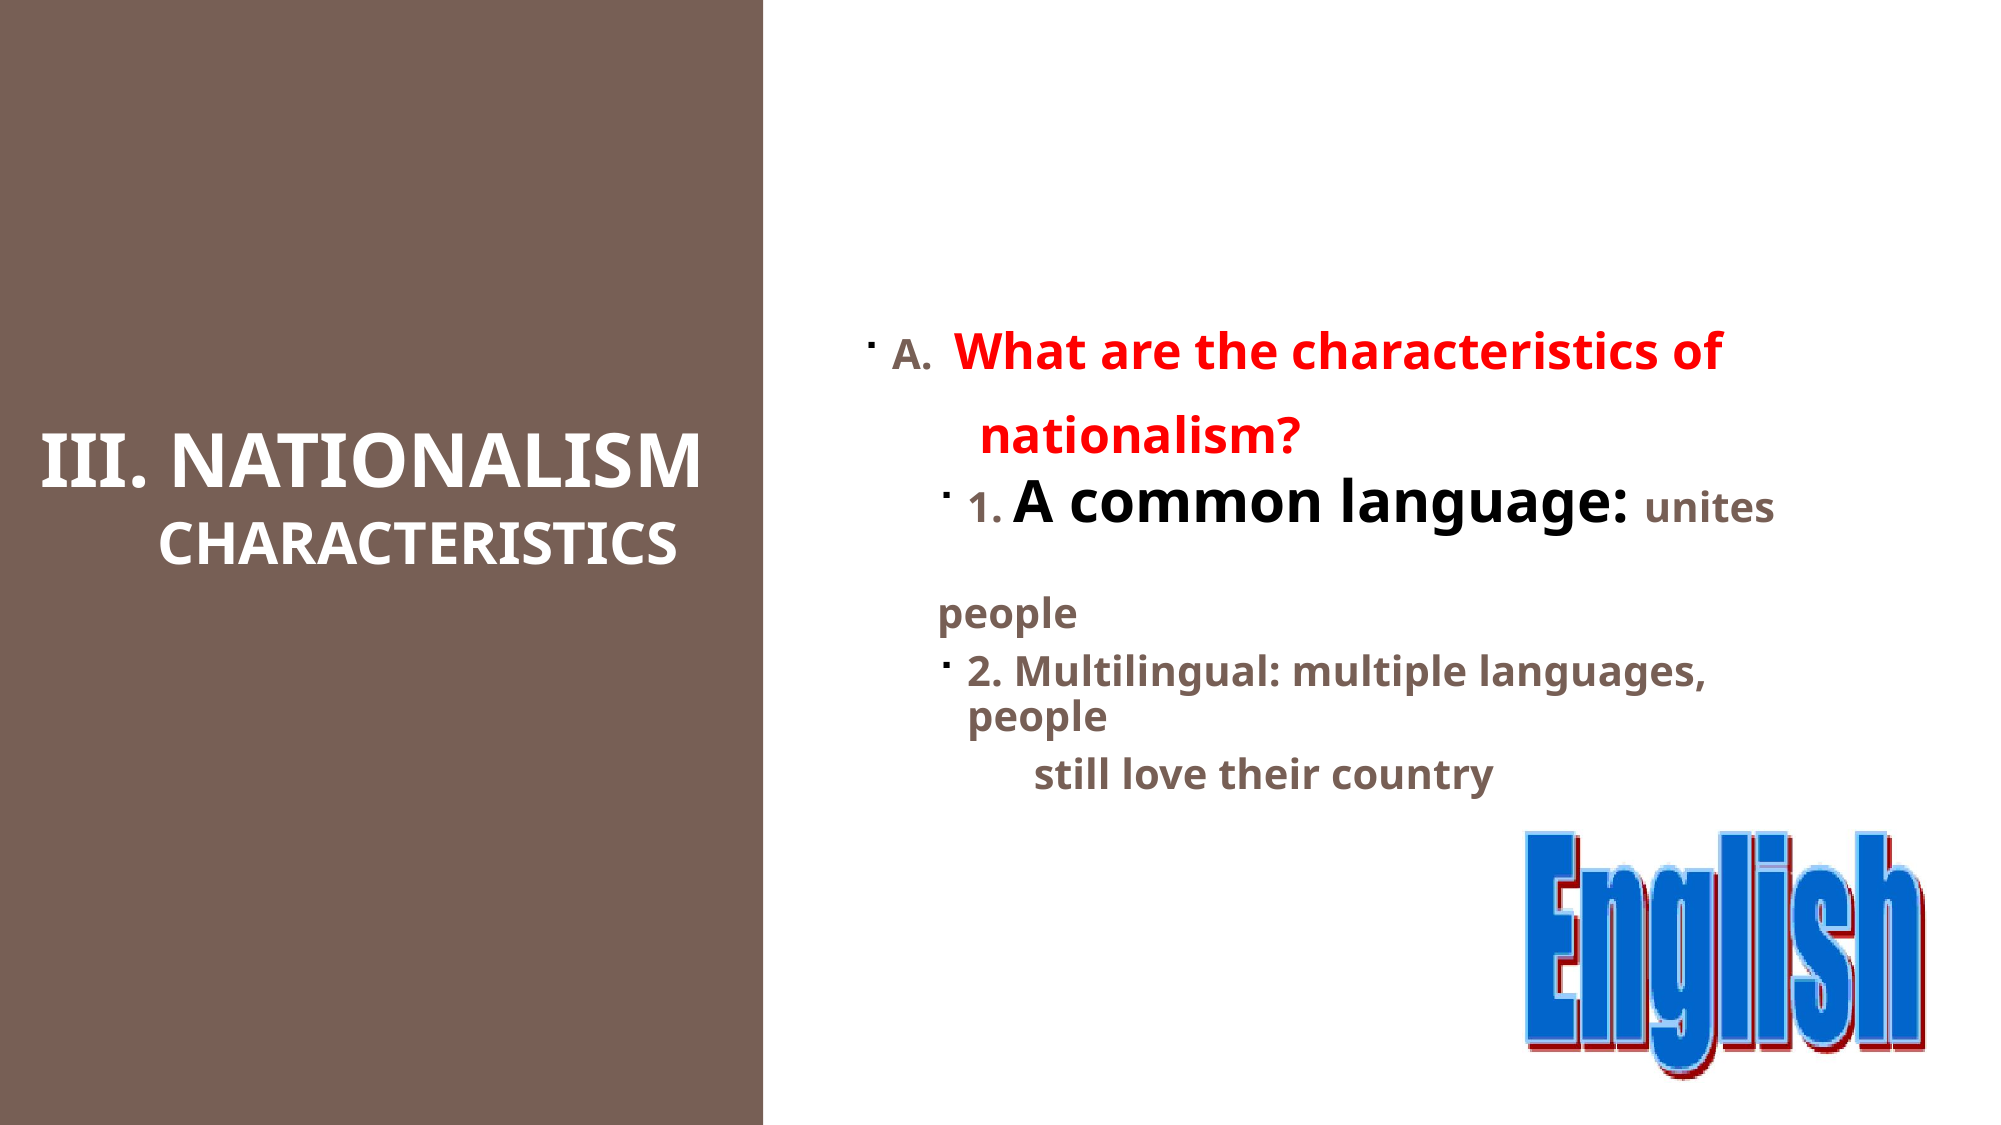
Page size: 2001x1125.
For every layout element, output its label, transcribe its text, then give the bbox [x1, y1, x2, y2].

list A. What are the characteristics of nationalism? 1. A common language: unites people 2. Multilingual: multiple languages, people still love their country [847, 137, 1803, 988]
text_box [762, 0, 2000, 1125]
text_box [0, 0, 762, 1125]
title III. NATIONALISM Characteristics [25, 137, 752, 988]
picture [1521, 829, 1928, 1083]
